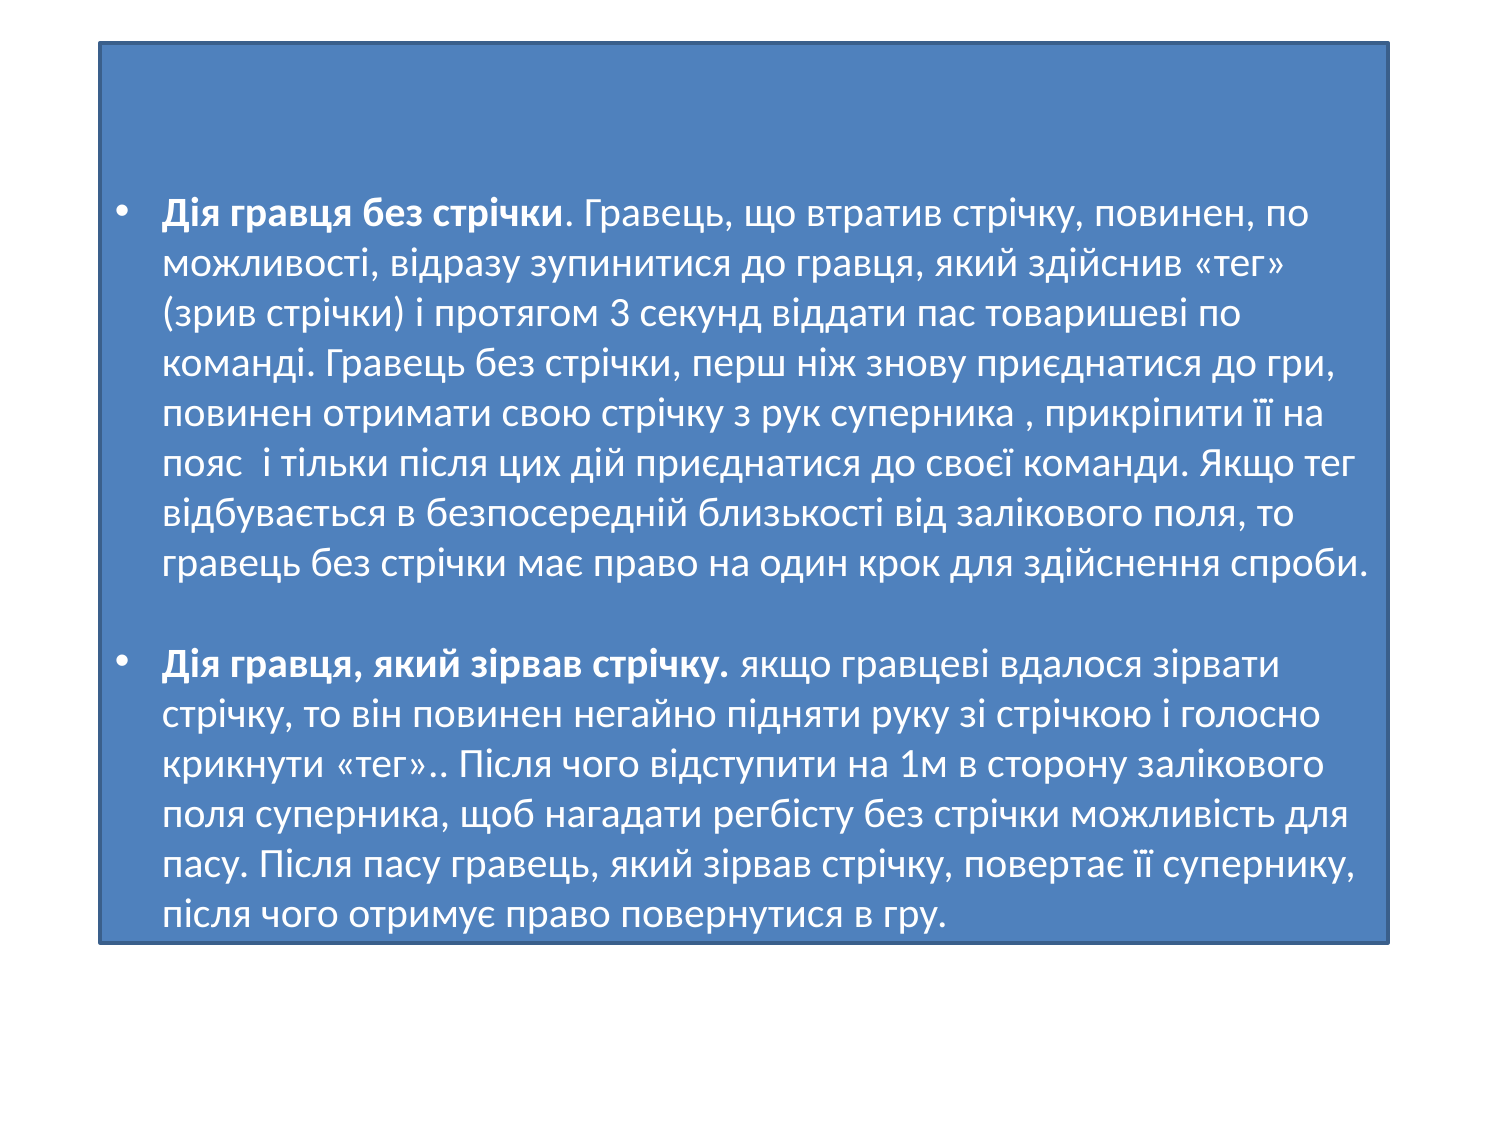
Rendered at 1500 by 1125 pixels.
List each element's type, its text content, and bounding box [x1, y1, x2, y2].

text_box Дія гравця без стрічки. Гравець, що втратив стрічку, повинен, по можливості, відразу зупинитися до гравця, який здійснив «тег» (зрив стрічки) і протягом 3 секунд віддати пас товаришеві по команді. Гравець без стрічки, перш ніж знову приєднатися до гри, повинен отримати свою стрічку з рук суперника , прикріпити її на пояс і тільки після цих дій приєднатися до своєї команди. Якщо тег відбувається в безпосередній близькості від залікового поля, то гравець без стрічки має право на один крок для здійснення спроби. Дія гравця, який зірвав стрічку. якщо гравцеві вдалося зірвати стрічку, то він повинен негайно підняти руку зі стрічкою і голосно крикнути «тег».. Після чого відступити на 1м в сторону залікового поля суперника, щоб нагадати регбісту без стрічки можливість для пасу. Після пасу гравець, який зірвав стрічку, повертає її супернику, після чого отримує право повернутися в гру. [98, 41, 1390, 945]
